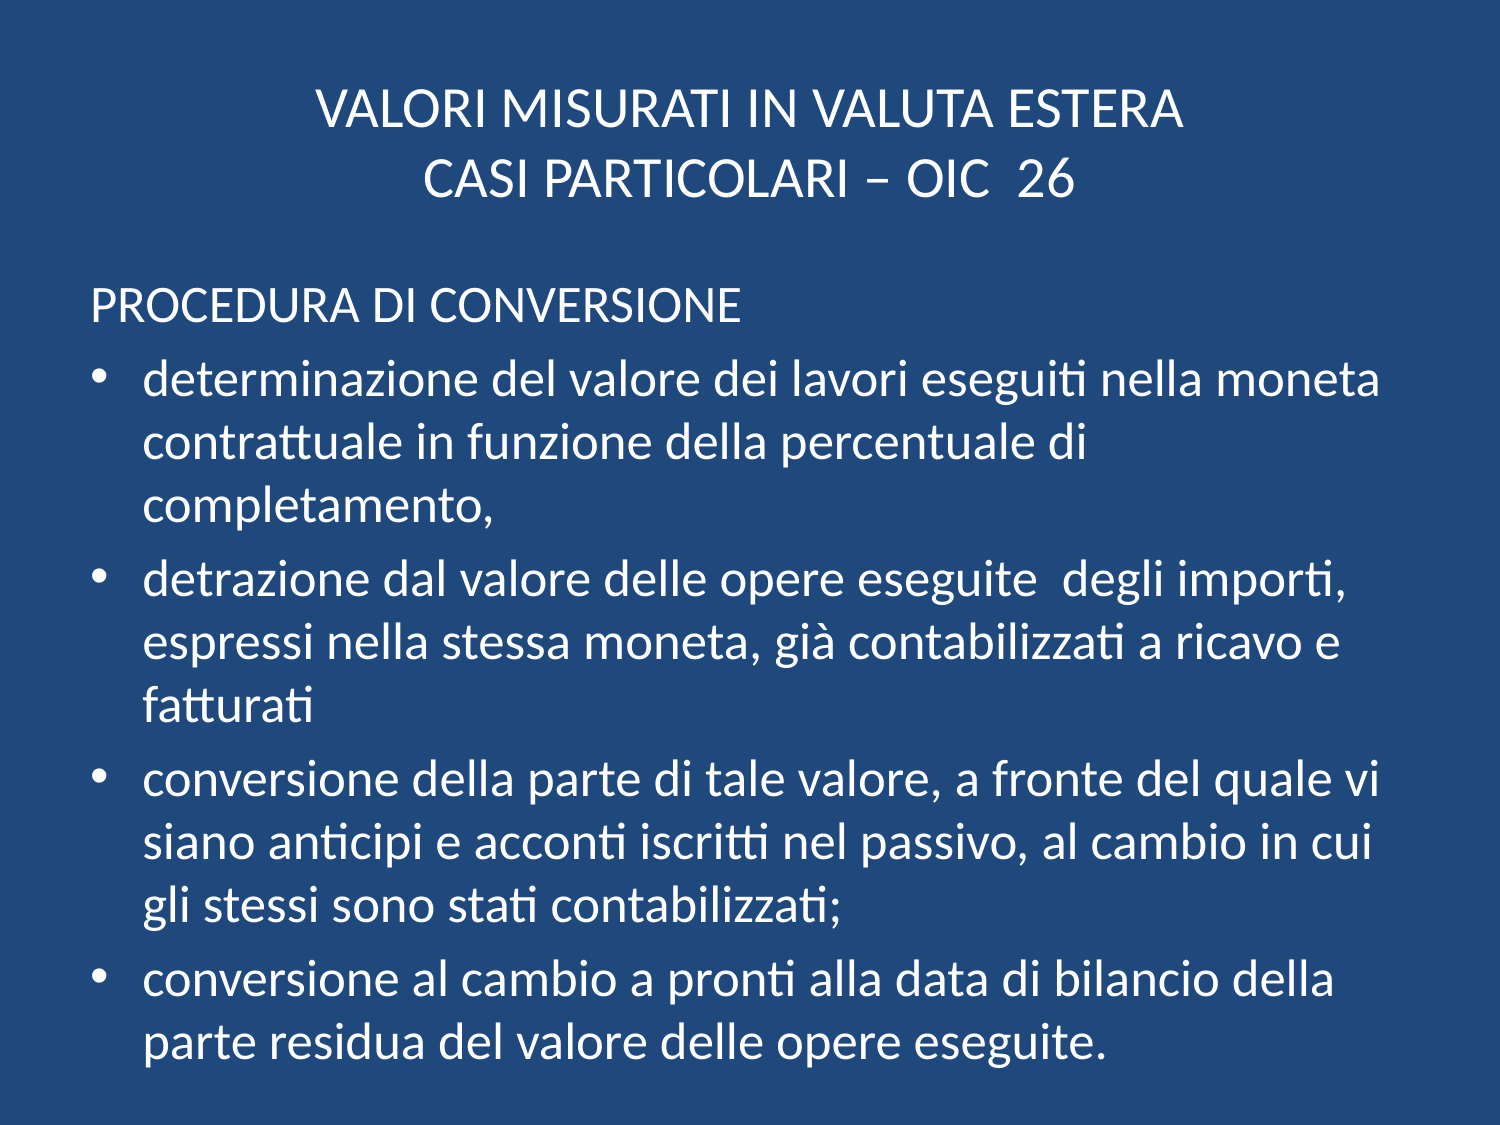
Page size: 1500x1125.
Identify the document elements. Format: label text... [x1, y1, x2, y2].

list PROCEDURA DI CONVERSIONE determinazione del valore dei lavori eseguiti nella moneta contrattuale in funzione della percentuale di completamento, detrazione dal valore delle opere eseguite degli importi, espressi nella stessa moneta, già contabilizzati a ricavo e fatturati conversione della parte di tale valore, a fronte del quale vi siano anticipi e acconti iscritti nel passivo, al cambio in cui gli stessi sono stati contabilizzati; conversione al cambio a pronti alla data di bilancio della parte residua del valore delle opere eseguite. [75, 262, 1425, 1083]
title VALORI MISURATI IN VALUTA ESTERA CASI PARTICOLARI – OIC 26 [75, 45, 1425, 233]
